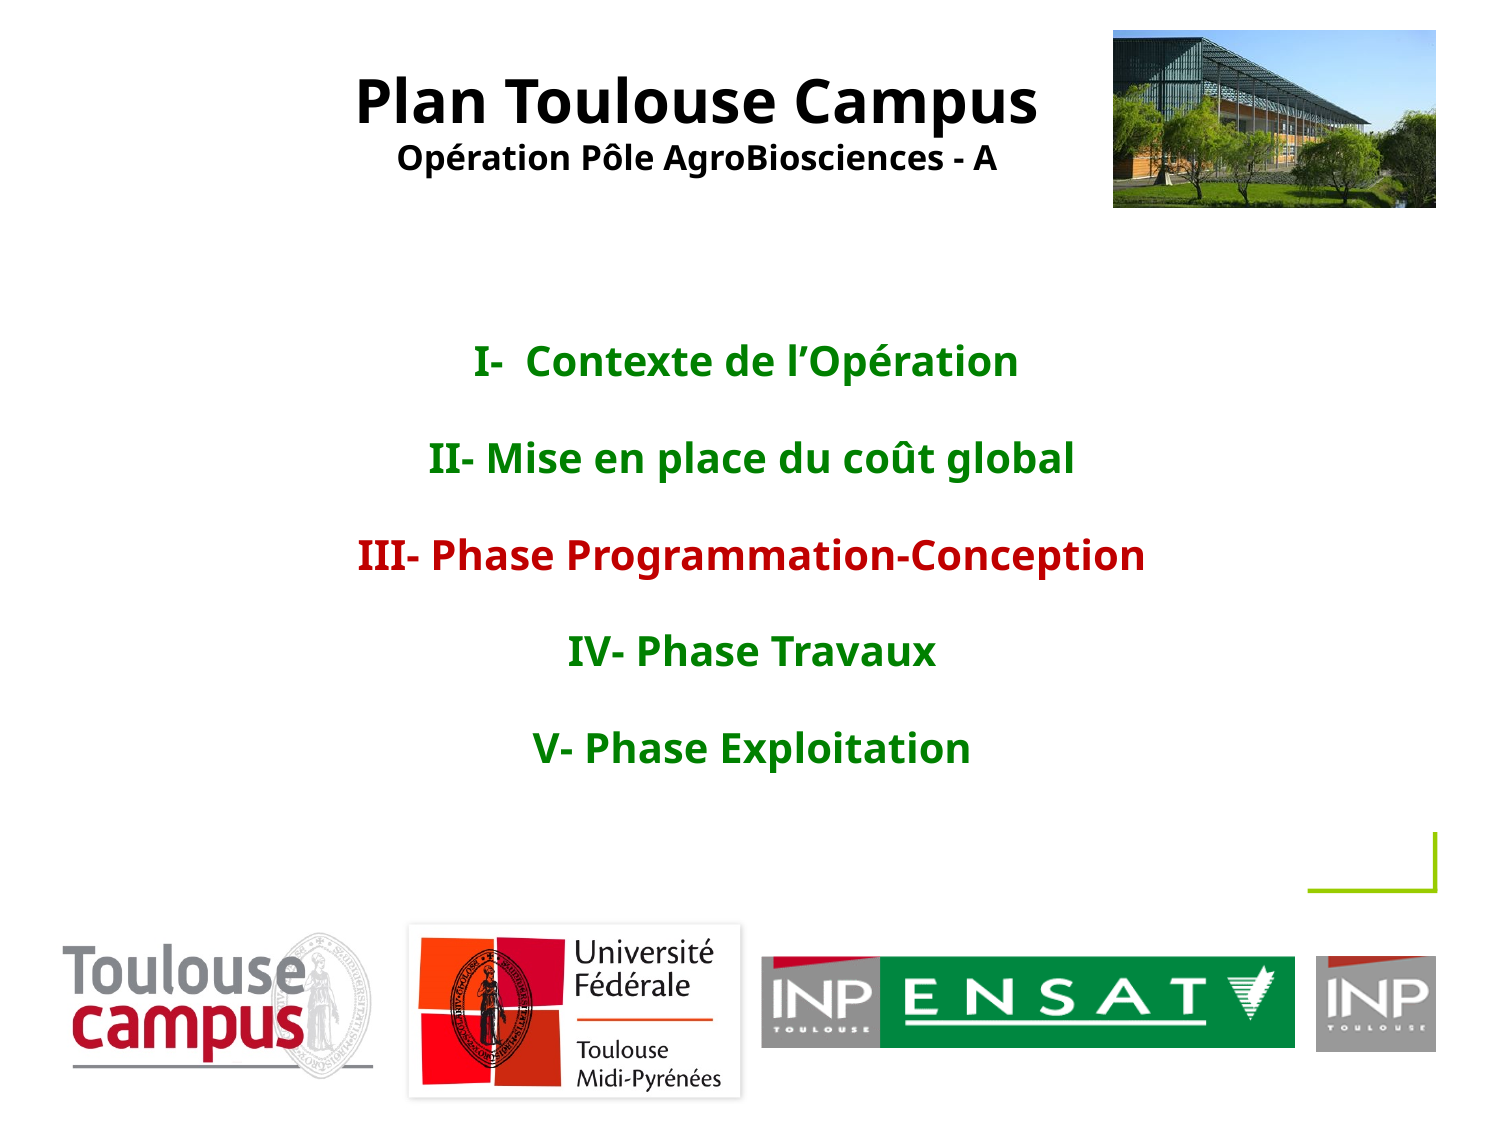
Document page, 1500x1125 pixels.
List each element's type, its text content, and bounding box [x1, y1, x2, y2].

text_box I- Contexte de l’Opération II- Mise en place du coût global III- Phase Programmation-Conception IV- Phase Travaux V- Phase Exploitation [66, 278, 1439, 882]
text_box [45, 915, 1436, 1108]
title Plan Toulouse Campus Opération Pôle AgroBiosciences - A [100, 54, 1108, 185]
picture [1113, 30, 1436, 209]
